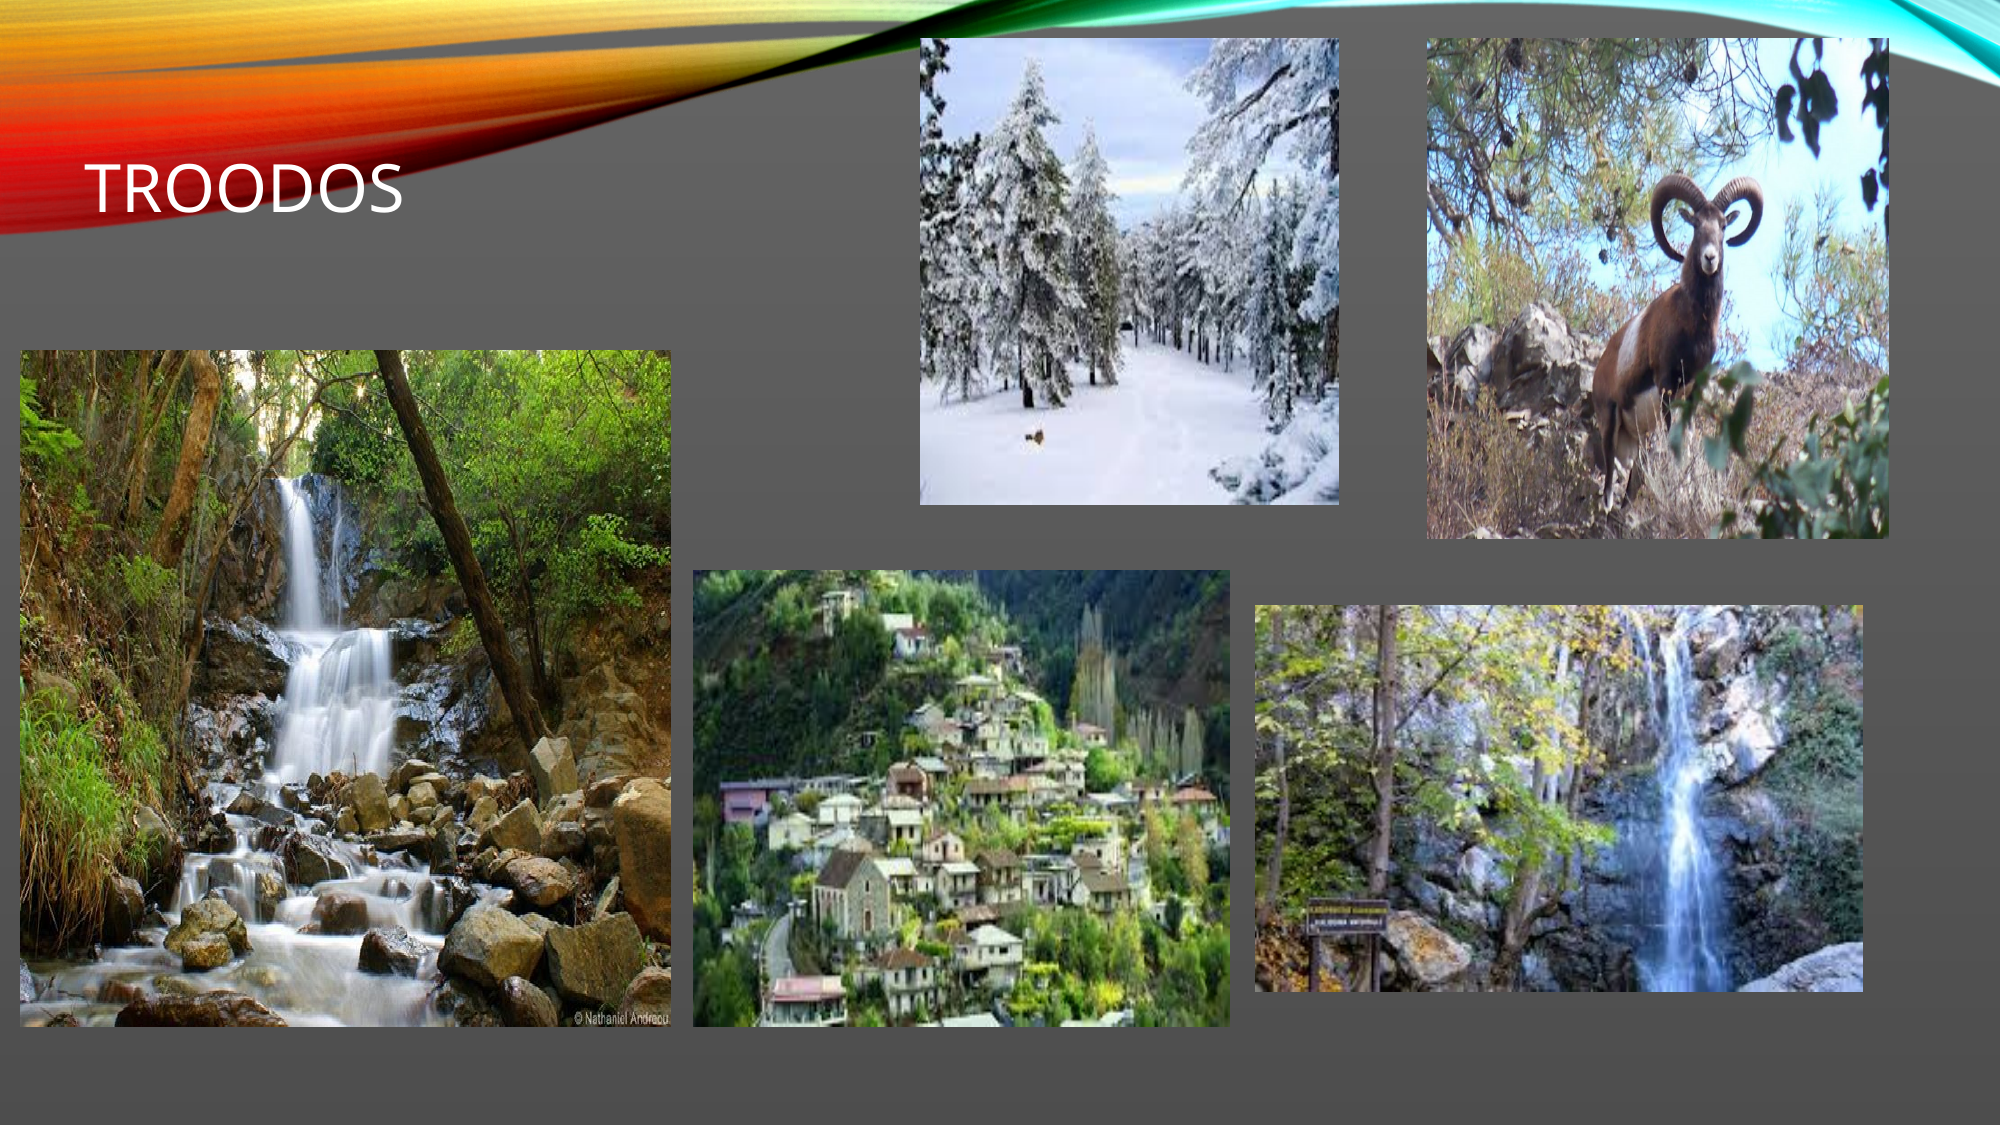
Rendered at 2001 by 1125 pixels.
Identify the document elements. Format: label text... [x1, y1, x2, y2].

title Troodos [69, 95, 773, 235]
picture [693, 570, 1230, 1027]
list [20, 349, 671, 1027]
picture [0, 0, 2000, 540]
picture [1254, 605, 1863, 992]
